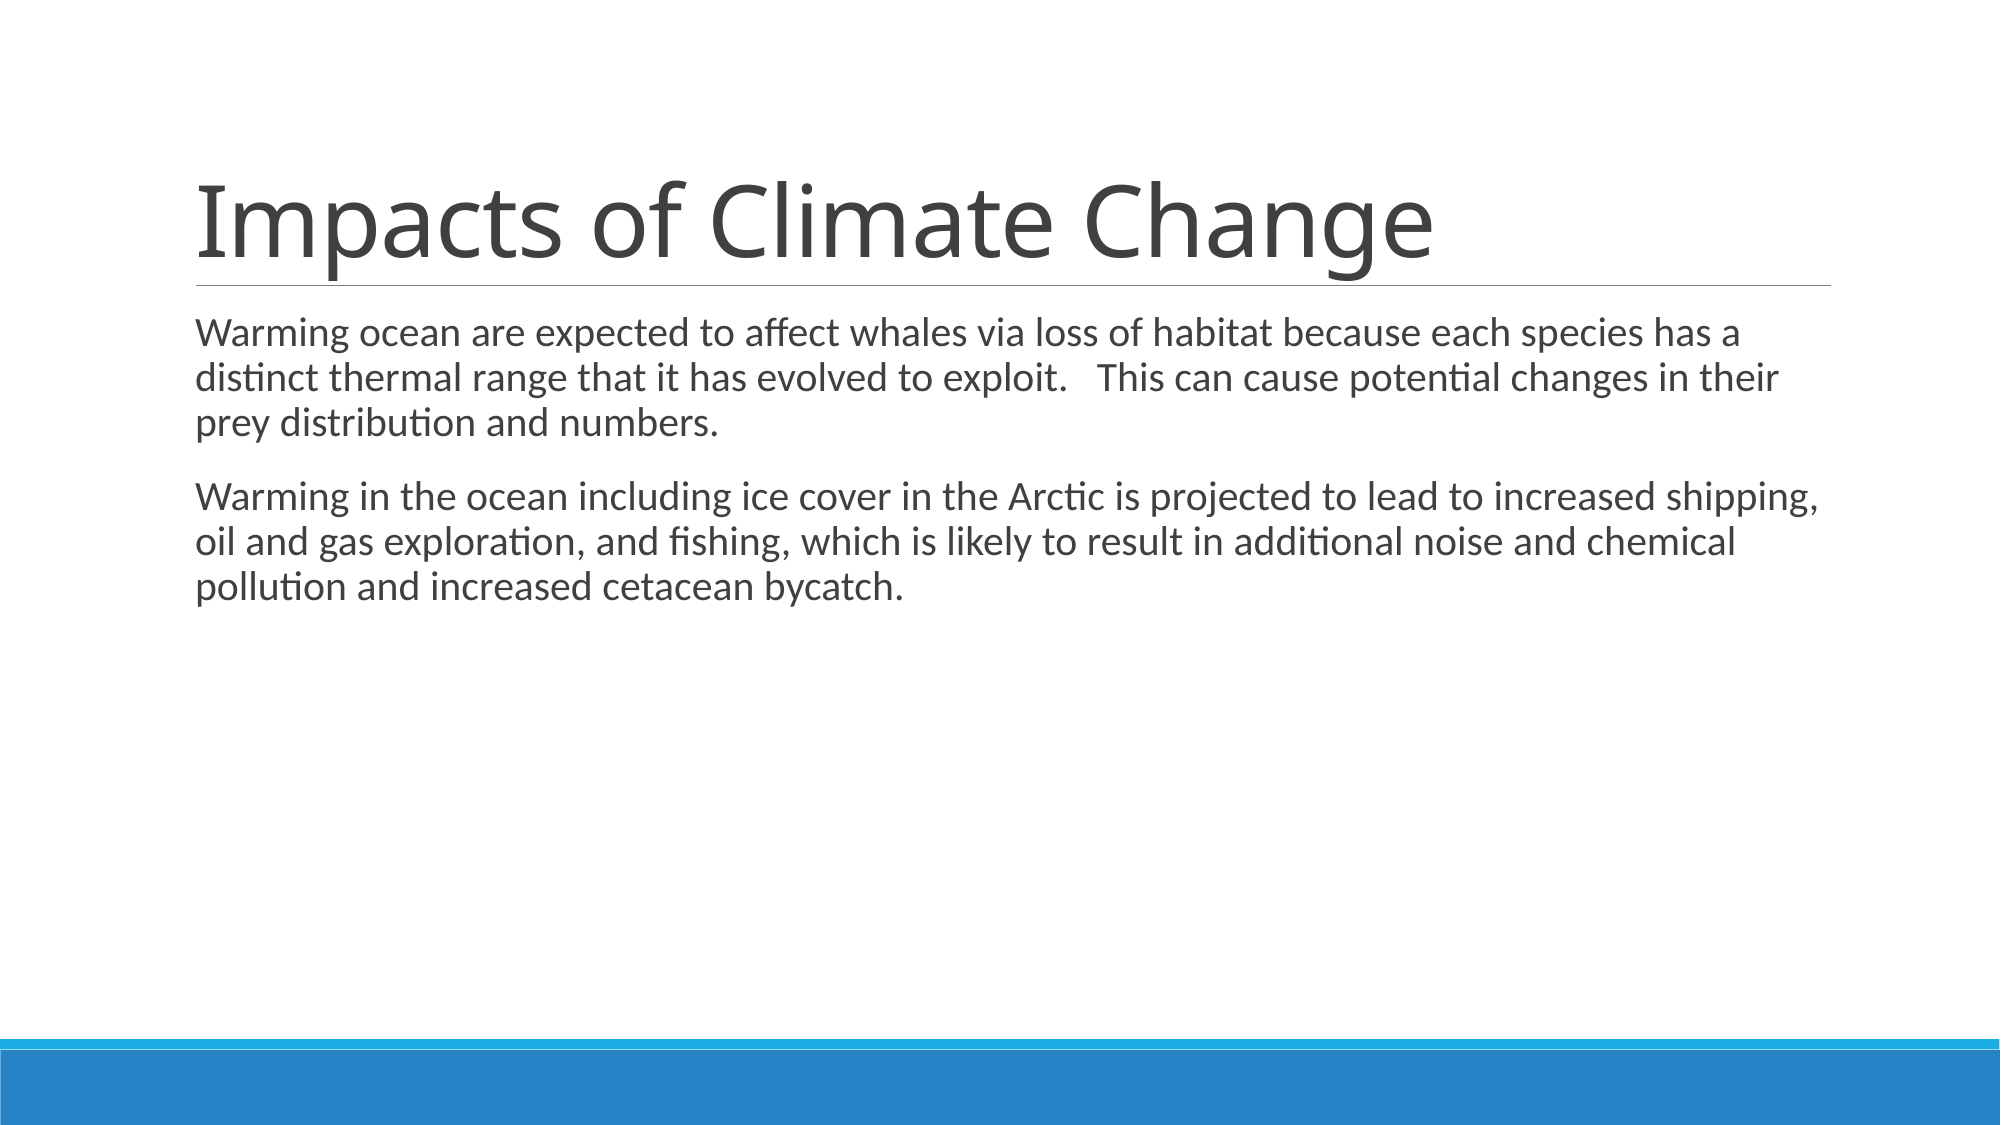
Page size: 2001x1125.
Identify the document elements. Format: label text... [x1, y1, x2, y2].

list Warming ocean are expected to affect whales via loss of habitat because each species has a distinct thermal range that it has evolved to exploit. This can cause potential changes in their prey distribution and numbers. Warming in the ocean including ice cover in the Arctic is projected to lead to increased shipping, oil and gas exploration, and fishing, which is likely to result in additional noise and chemical pollution and increased cetacean bycatch. [180, 302, 1830, 963]
title Impacts of Climate Change [180, 47, 1830, 285]
